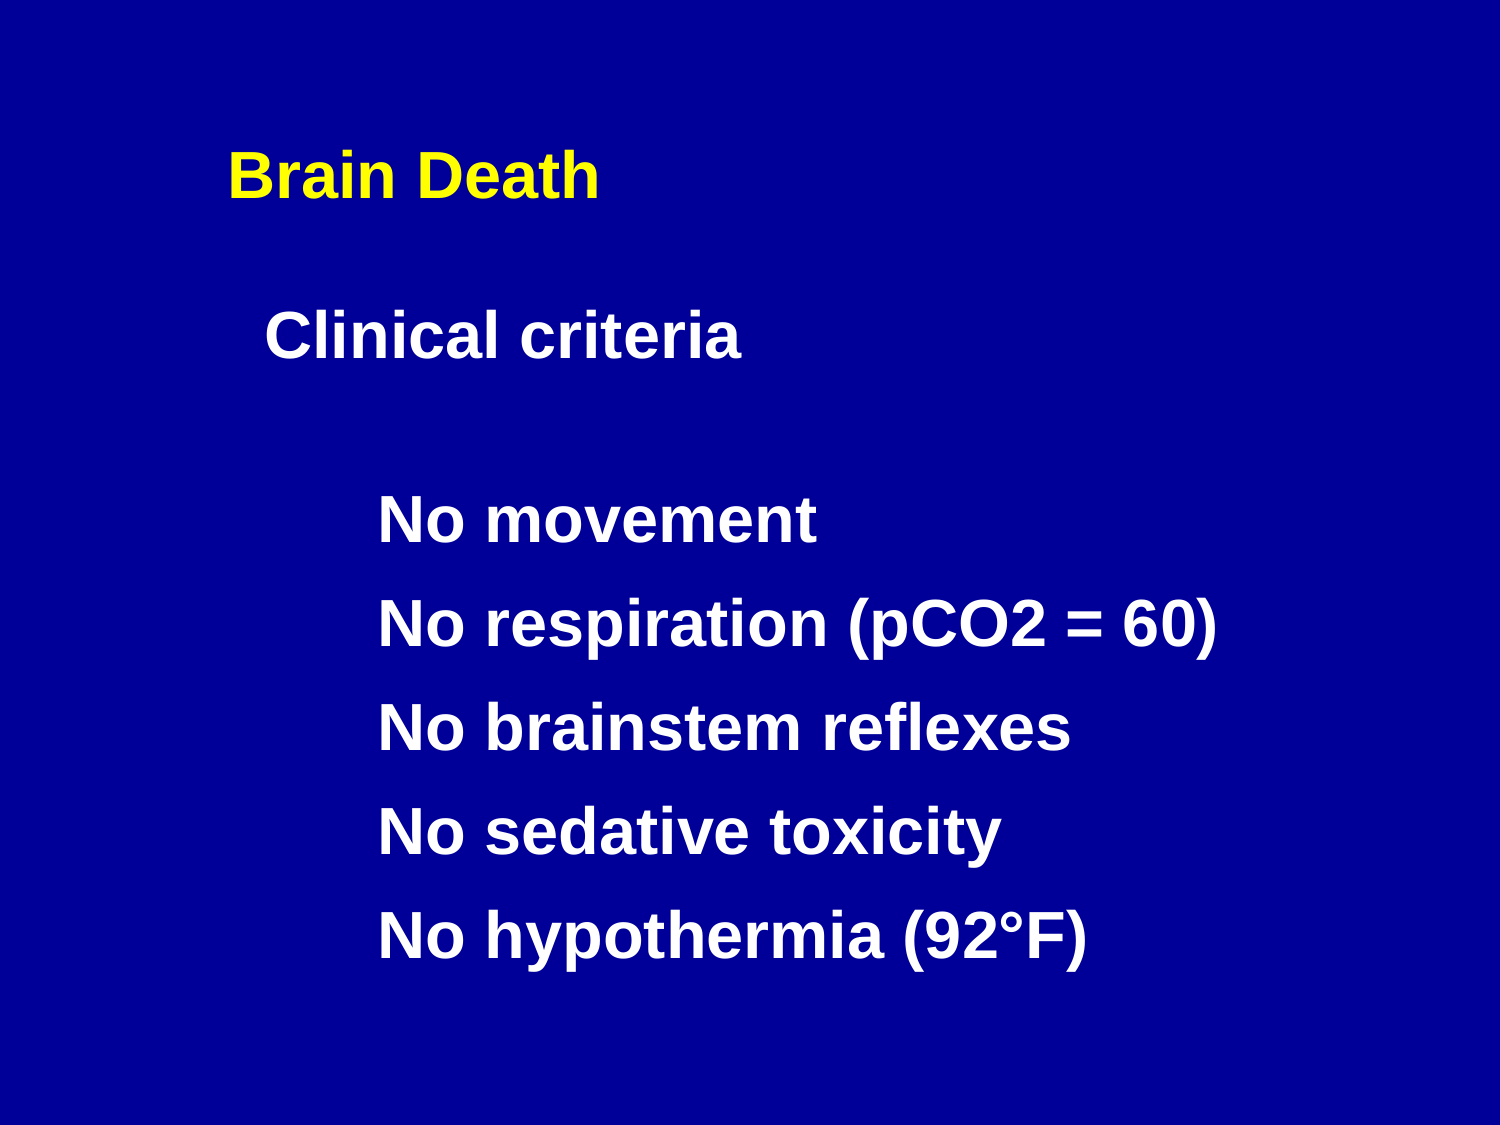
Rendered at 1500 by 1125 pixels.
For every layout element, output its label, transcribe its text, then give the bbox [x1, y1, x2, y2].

text_box Brain Death Clinical criteria No movement No respiration (pCO2 = 60) No brainstem reflexes No sedative toxicity No hypothermia (92°F) [212, 124, 1388, 980]
